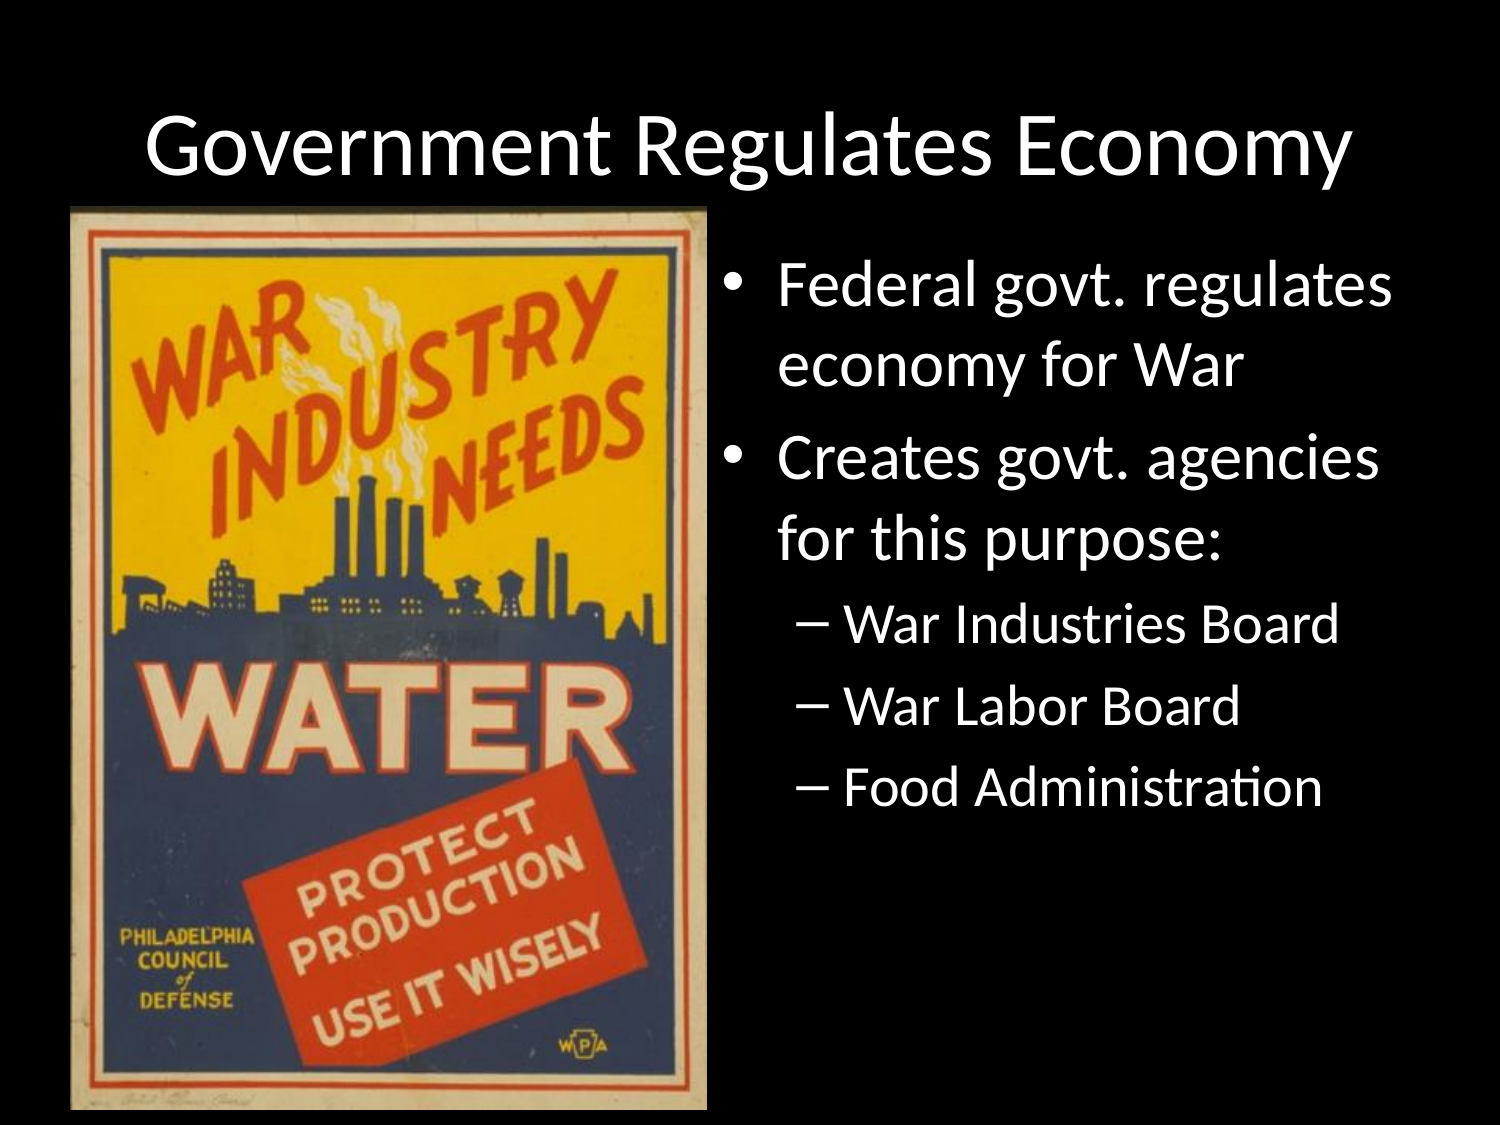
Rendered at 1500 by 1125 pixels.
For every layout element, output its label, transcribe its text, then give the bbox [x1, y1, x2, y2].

list Federal govt. regulates economy for War Creates govt. agencies for this purpose: War Industries Board War Labor Board Food Administration [711, 232, 1425, 1078]
picture [69, 205, 707, 1110]
title Government Regulates Economy [75, 45, 1425, 232]
